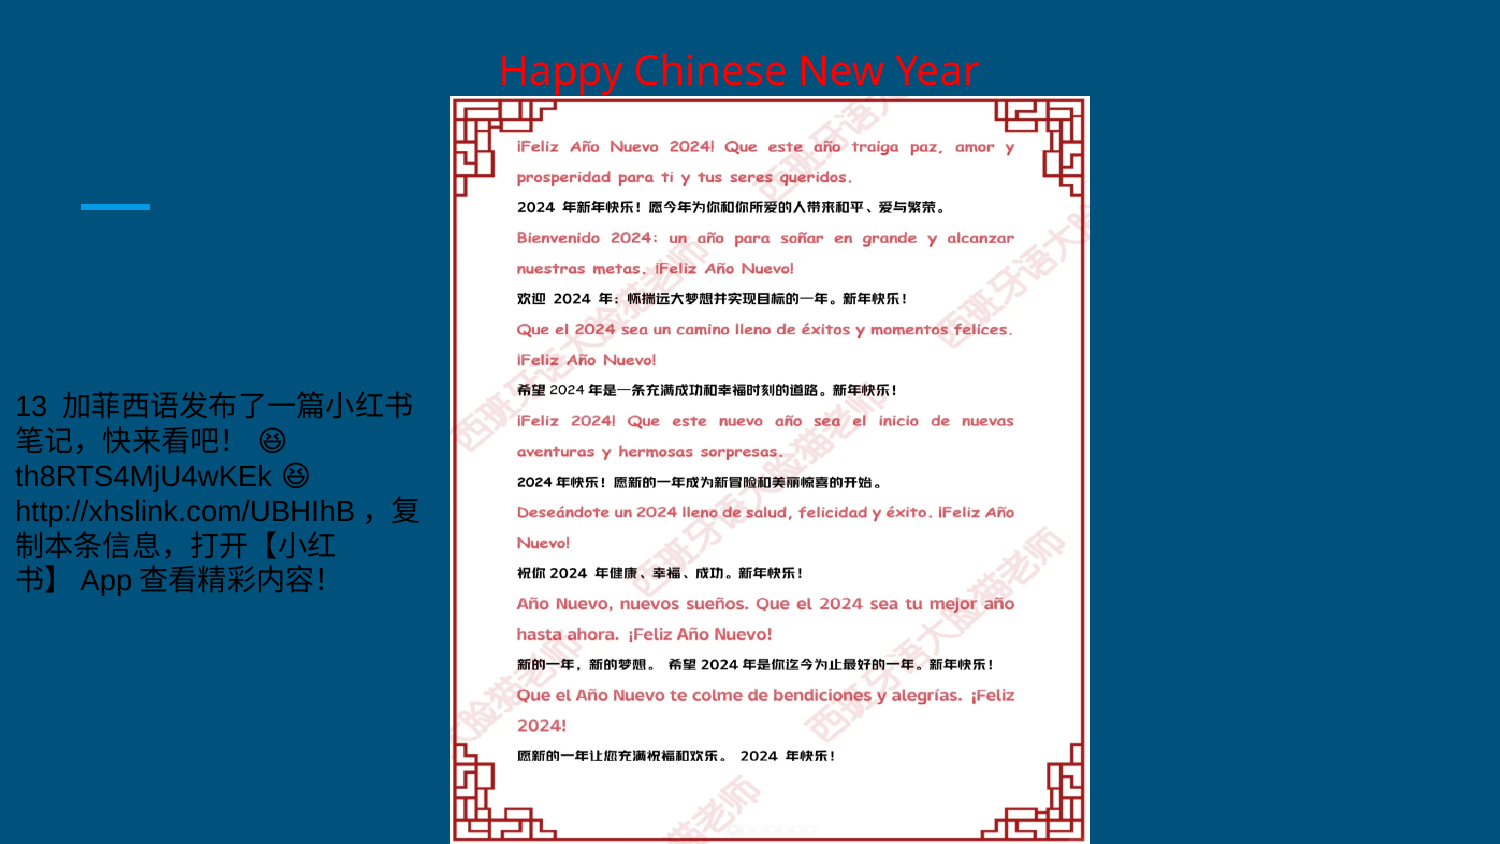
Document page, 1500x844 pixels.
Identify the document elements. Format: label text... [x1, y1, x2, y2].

picture [451, 97, 1089, 844]
text_box 13 加菲西语发布了一篇小红书笔记，快来看吧！ 😆 th8RTS4MjU4wKEk 😆 http://xhslink.com/UBHIhB，复制本条信息，打开【小红书】App查看精彩内容！ [0, 371, 445, 612]
title Happy Chinese New Year [63, 26, 1437, 113]
